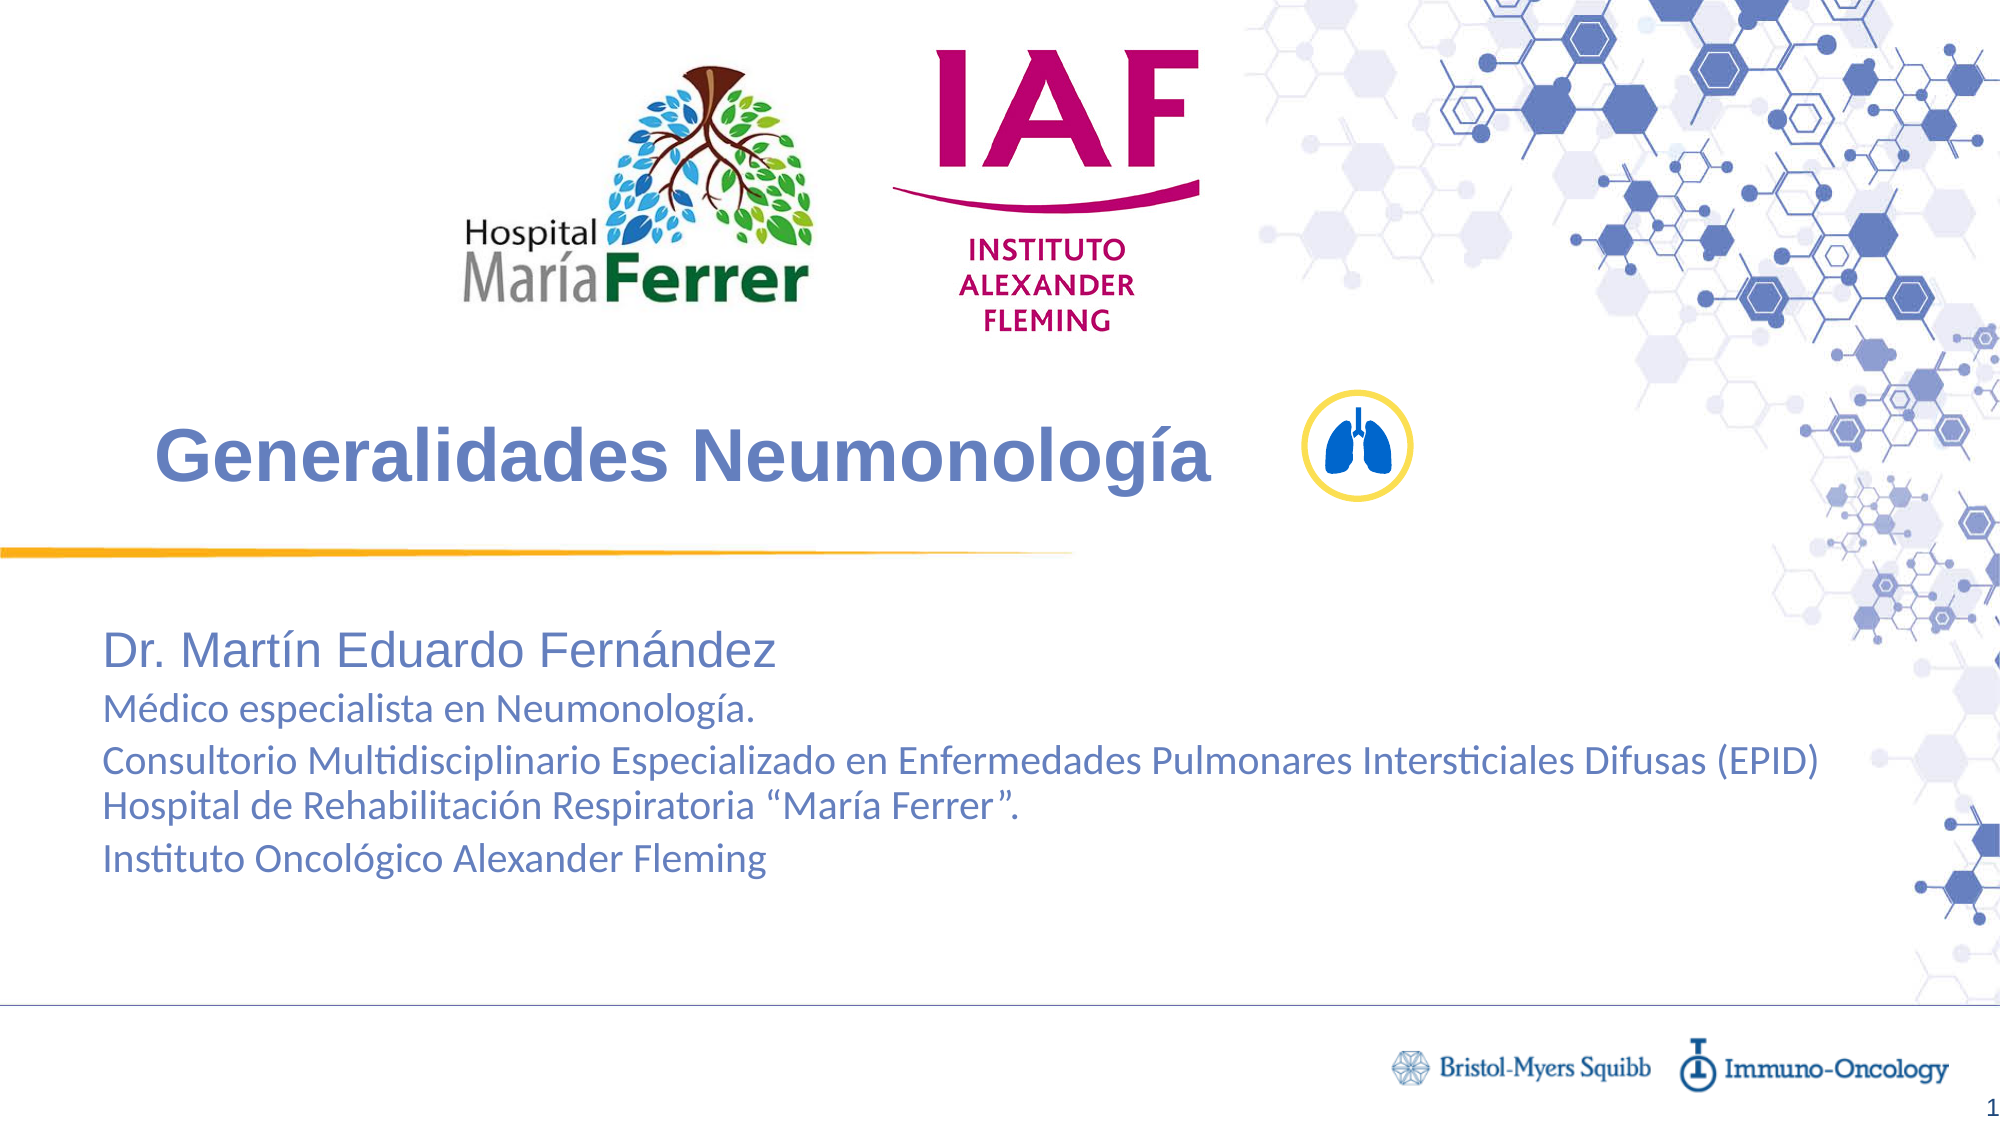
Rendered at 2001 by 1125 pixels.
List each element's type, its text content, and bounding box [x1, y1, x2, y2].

title Generalidades Neumonología [154, 415, 1299, 498]
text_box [1304, 392, 1411, 499]
picture [0, 0, 2000, 1125]
subtitle Dr. Martín Eduardo Fernández Médico especialista en Neumonología. Consultorio Multidisciplinario Especializado en Enfermedades Pulmonares Intersticiales Difusas (EPID) Hospital de Rehabilitación Respiratoria “María Ferrer”. Instituto Oncológico Alexander Fleming [102, 624, 2000, 887]
